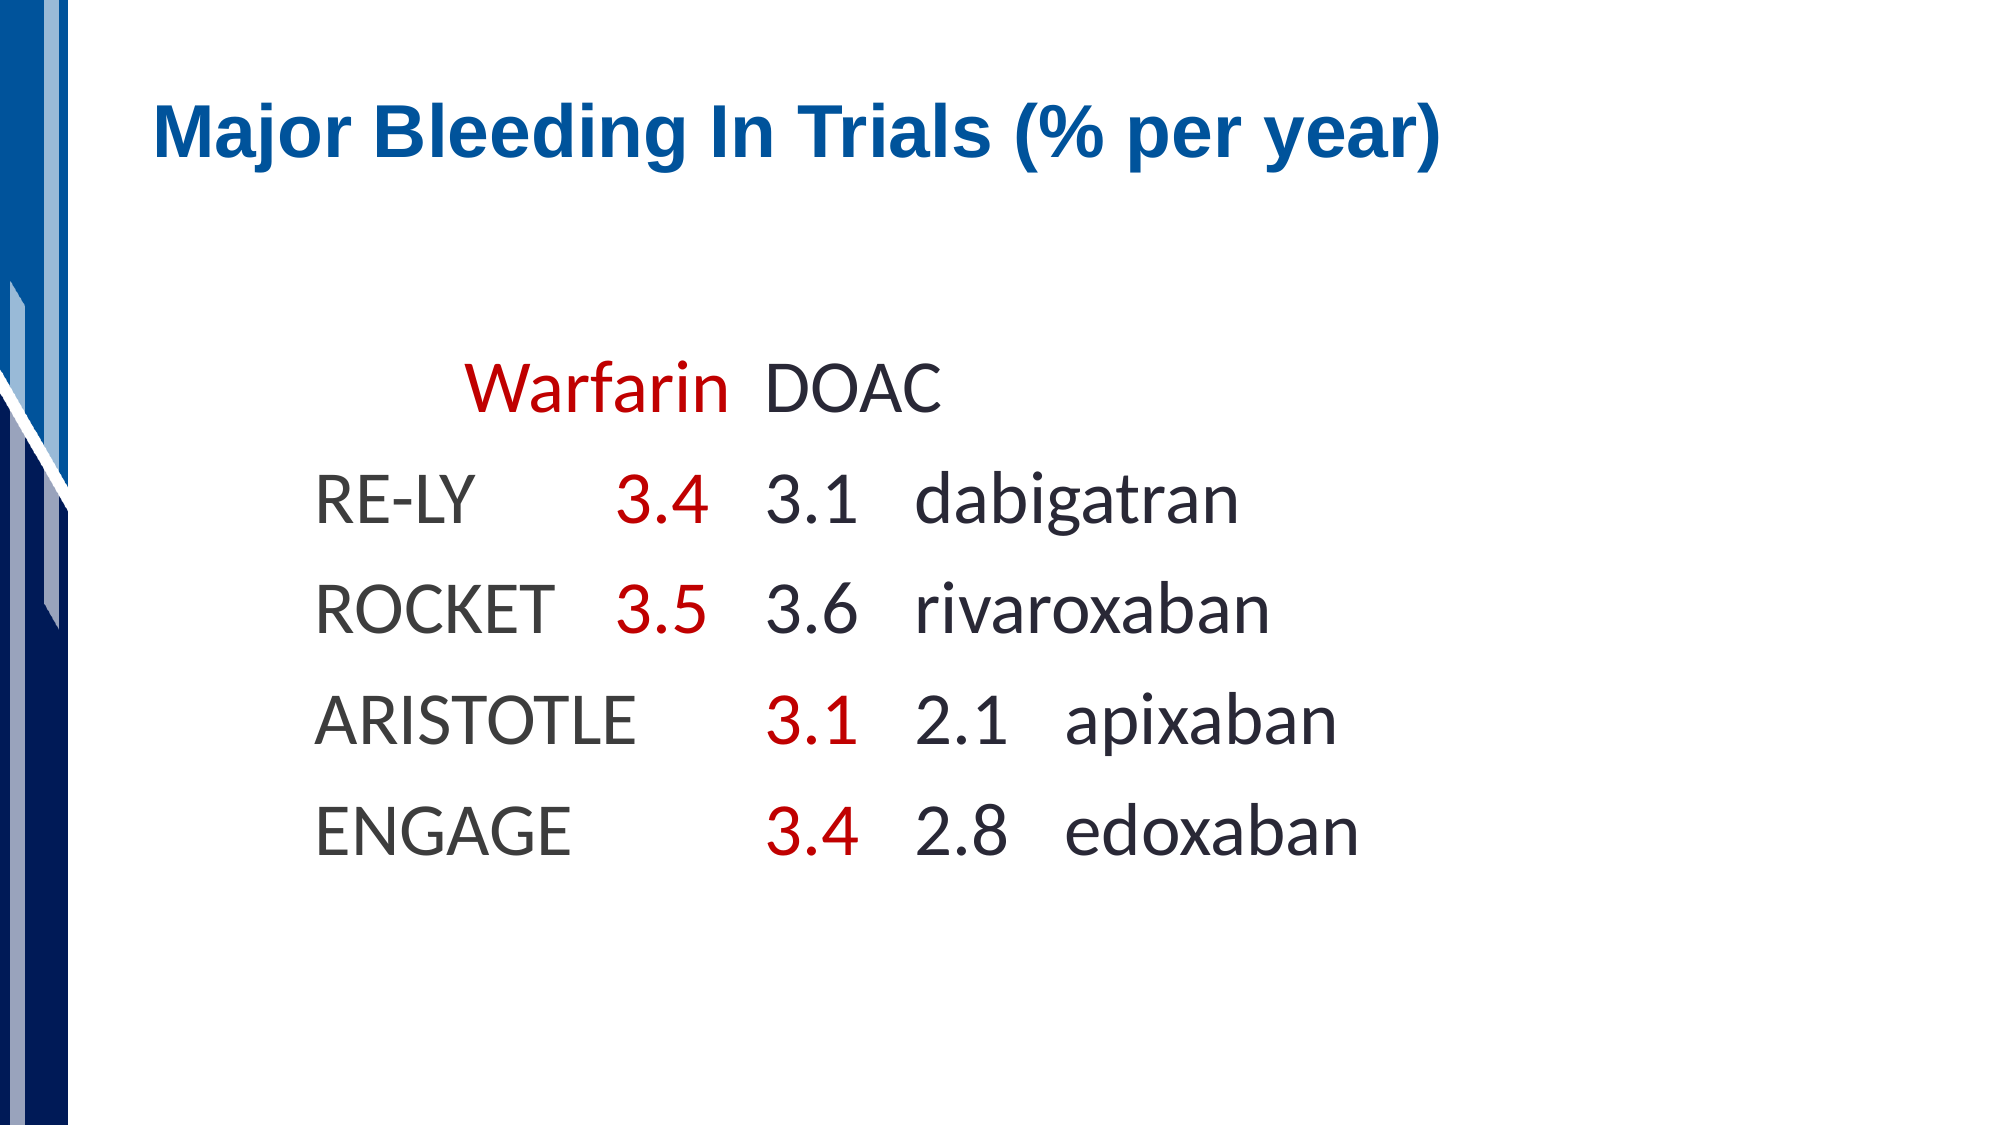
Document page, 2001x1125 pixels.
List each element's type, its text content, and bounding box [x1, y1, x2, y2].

picture [0, 0, 68, 1125]
list Warfarin DOAC RE-LY 3.4 3.1 dabigatran ROCKET 3.5 3.6 rivaroxaban ARISTOTLE 3.1 2.1 apixaban ENGAGE 3.4 2.8 edoxaban [299, 329, 1863, 879]
title Major Bleeding In Trials (% per year) [137, 0, 1863, 182]
